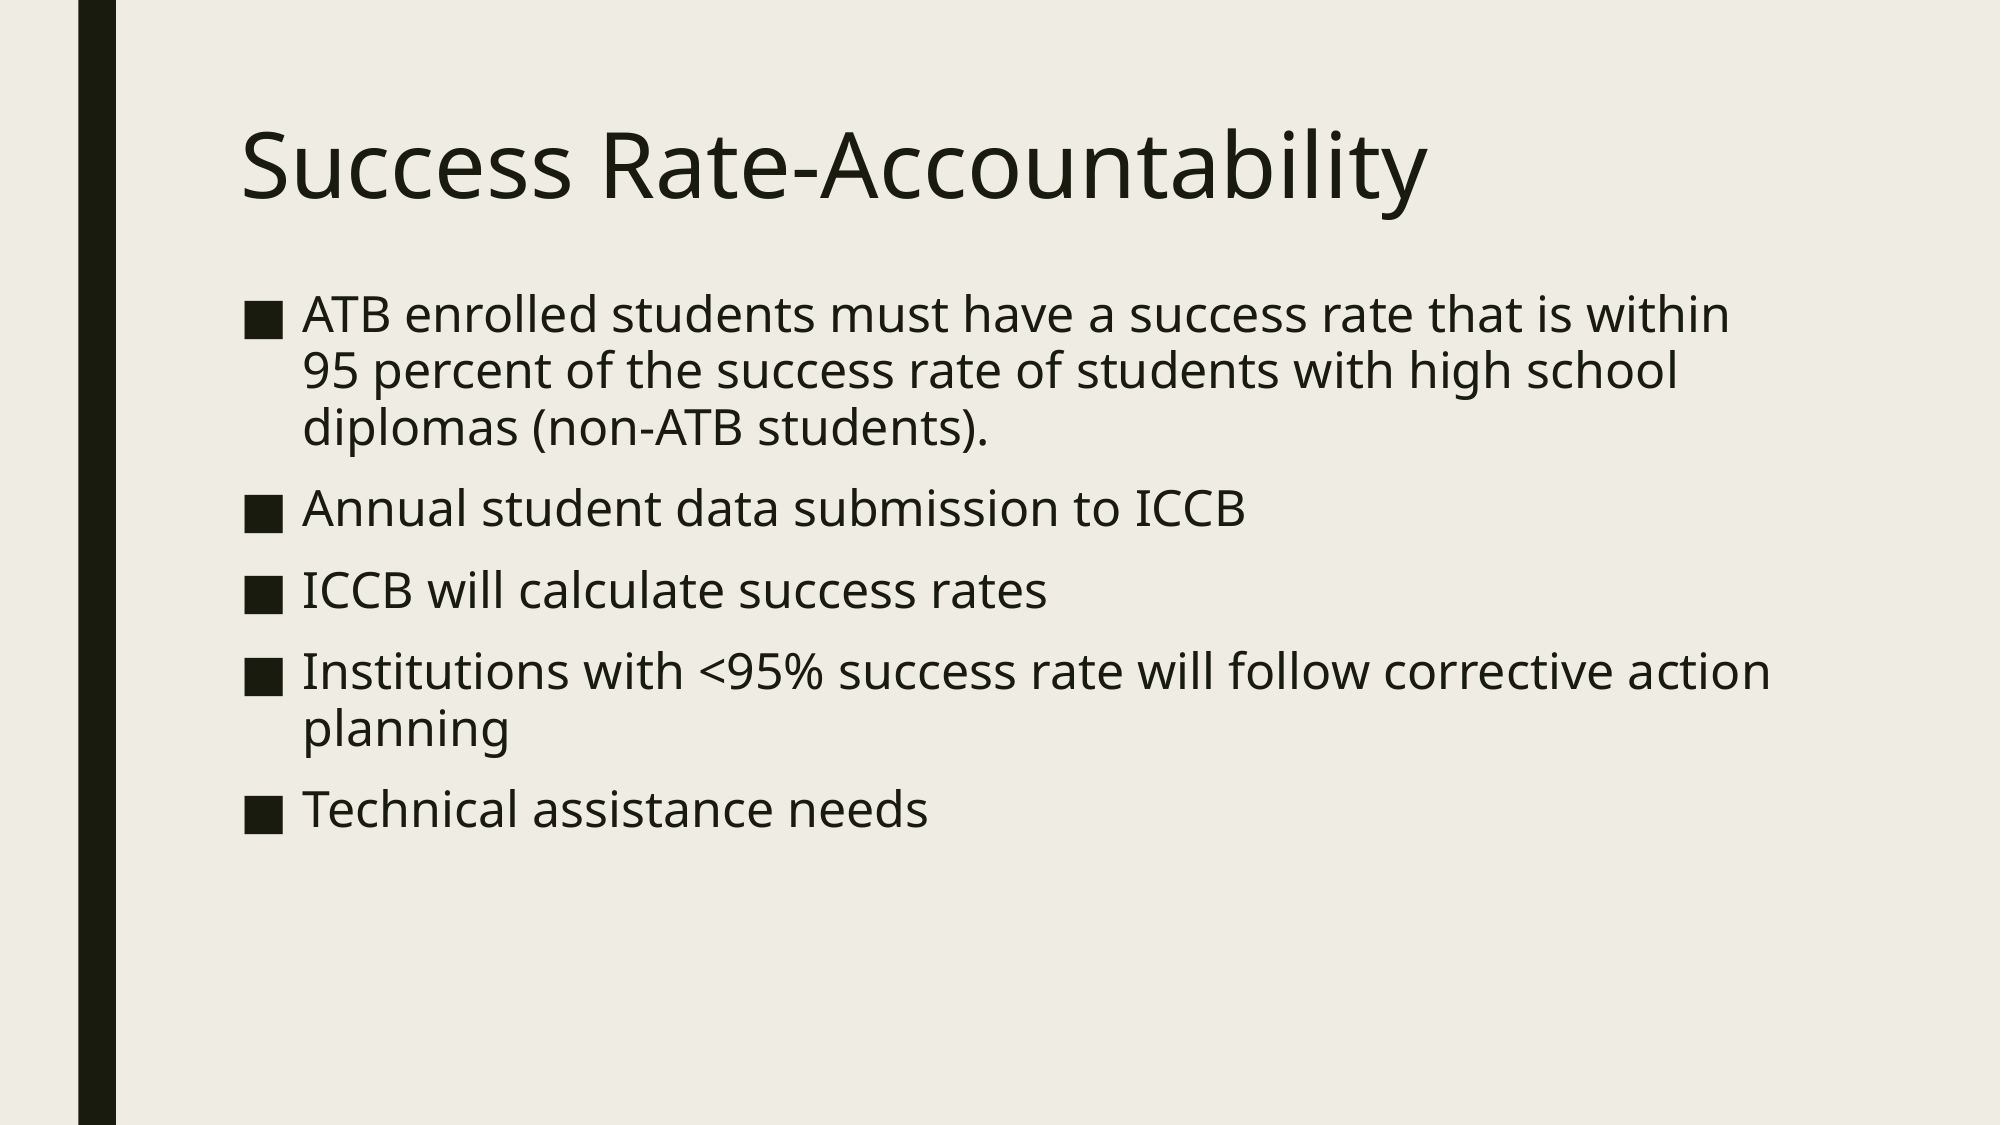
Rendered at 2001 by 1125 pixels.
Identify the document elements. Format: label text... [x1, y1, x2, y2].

list ATB enrolled students must have a success rate that is within 95 percent of the success rate of students with high school diplomas (non-ATB students). Annual student data submission to ICCB ICCB will calculate success rates Institutions with <95% success rate will follow corrective action planning Technical assistance needs [225, 279, 1800, 963]
title Success Rate-Accountability [225, 112, 1800, 258]
